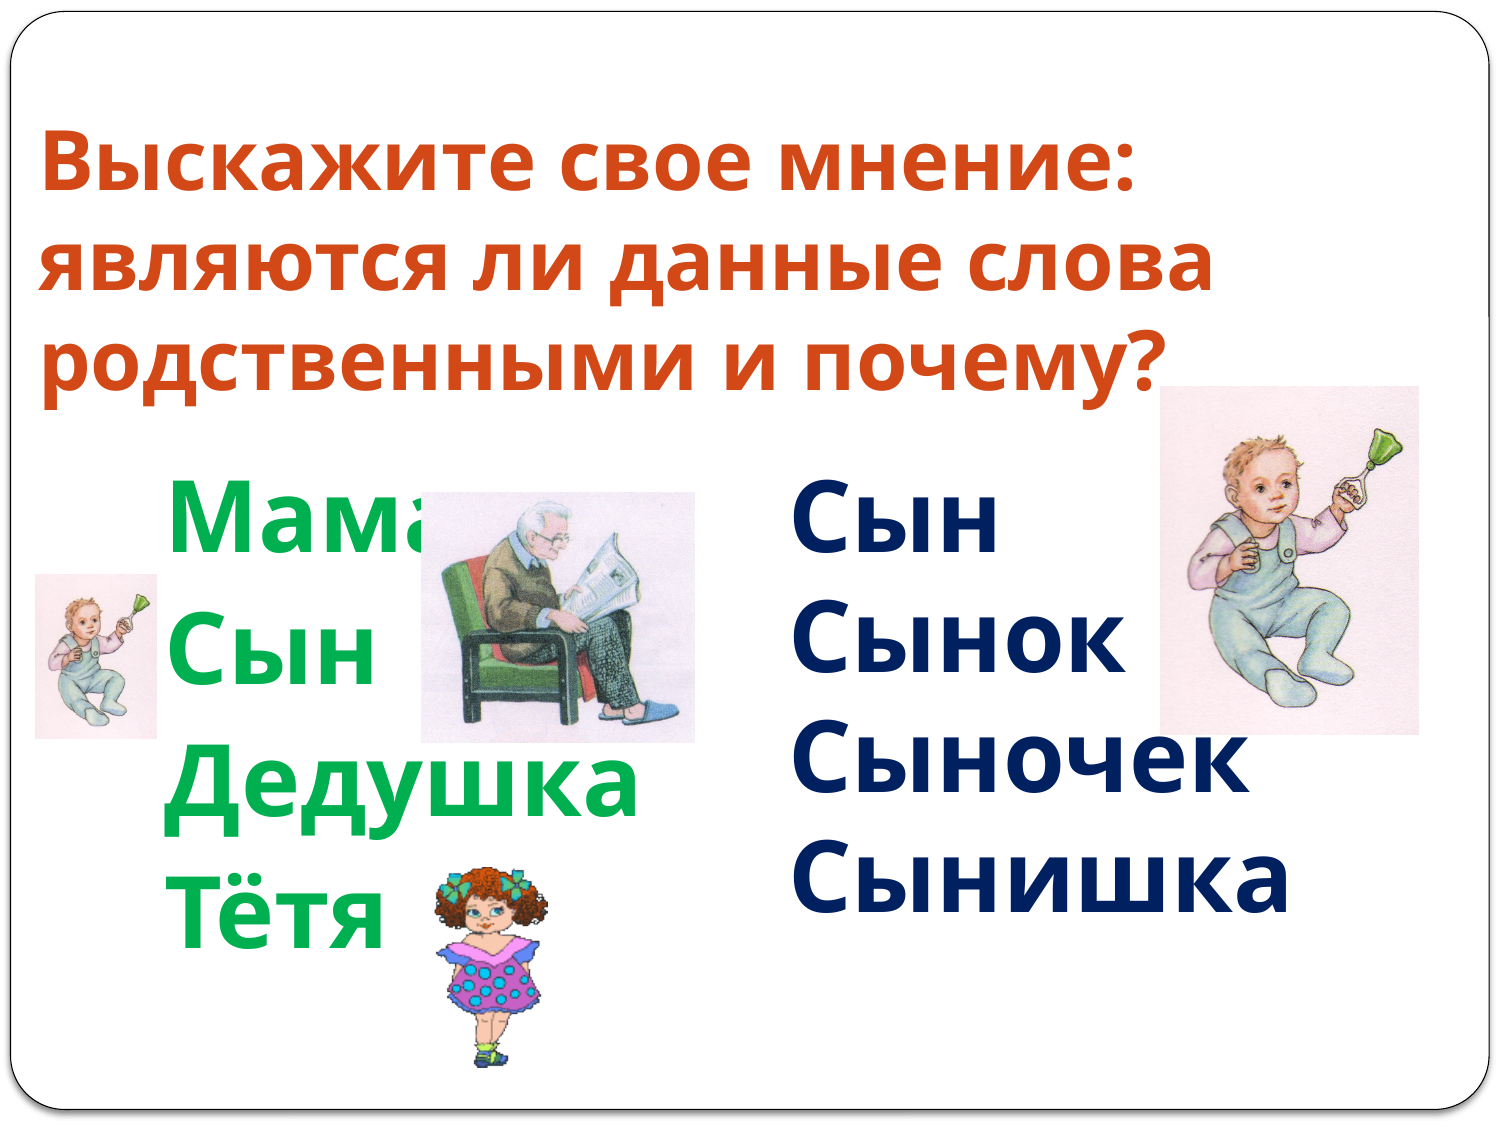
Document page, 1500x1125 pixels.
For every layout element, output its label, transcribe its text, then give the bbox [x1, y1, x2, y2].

text_box Сын Сынок Сыночек Сынишка [773, 445, 1336, 940]
picture [34, 573, 157, 739]
list Мама Сын Дедушка Тётя [150, 445, 739, 997]
title Выскажите свое мнение: являются ли данные слова родственными и почему? [23, 45, 1500, 422]
picture [1159, 386, 1419, 735]
picture [433, 866, 548, 1068]
picture [421, 491, 695, 744]
